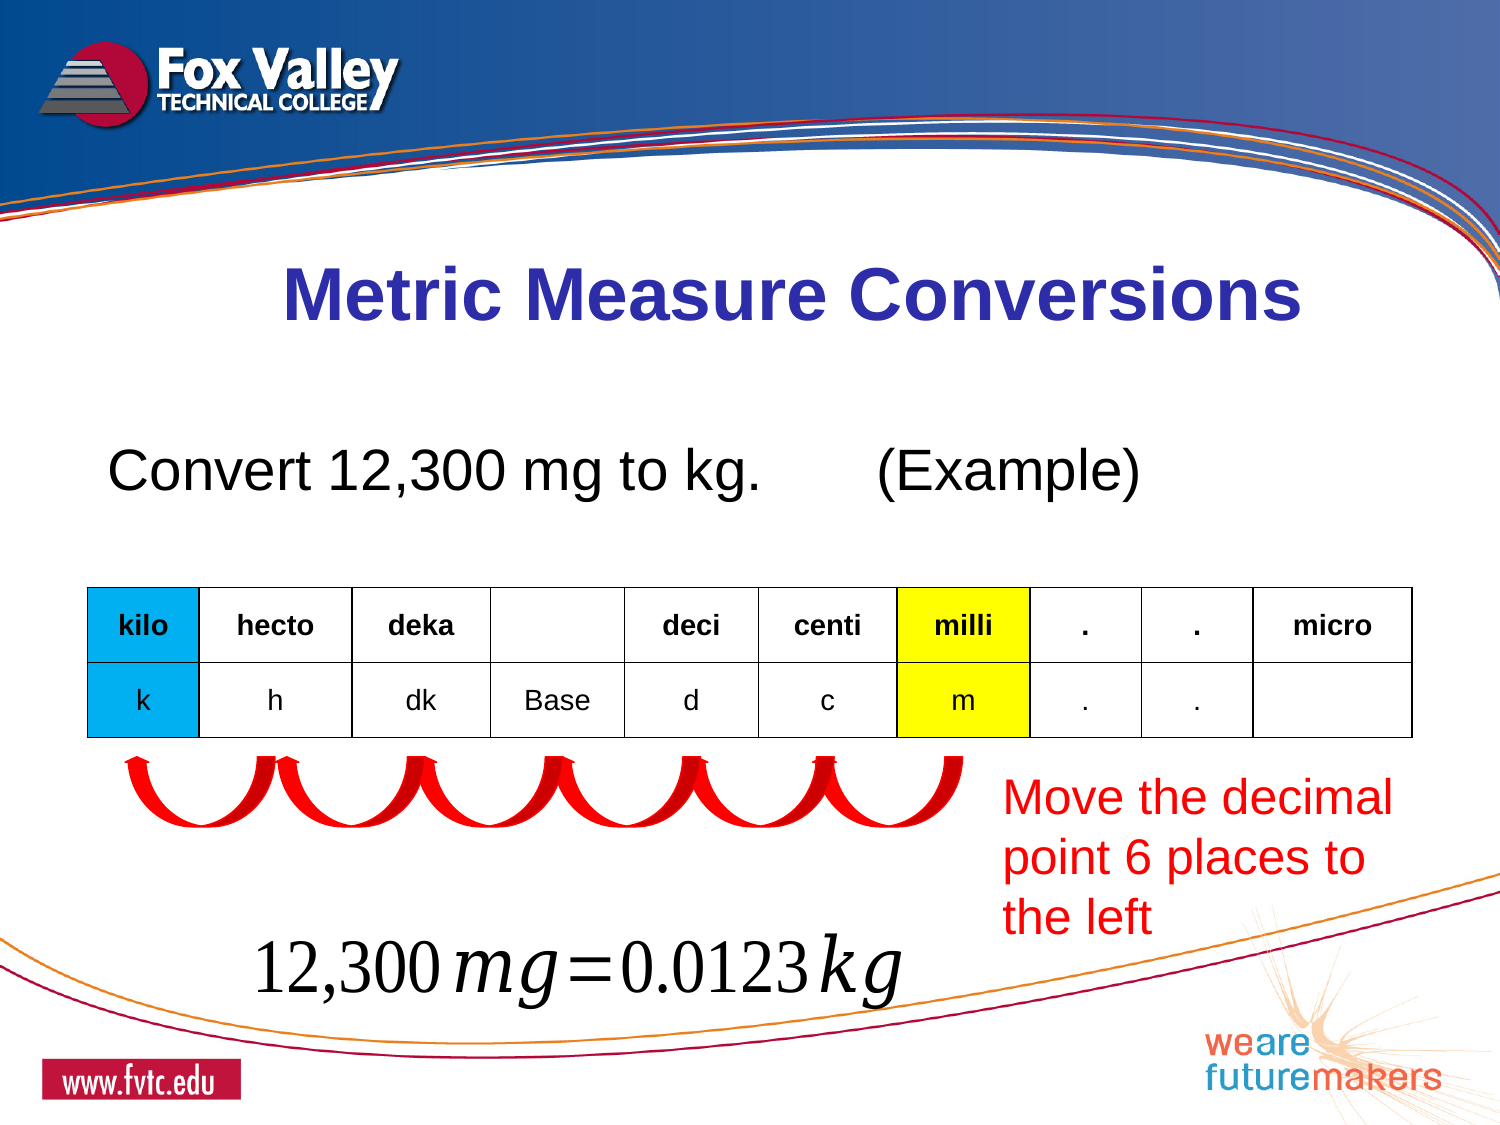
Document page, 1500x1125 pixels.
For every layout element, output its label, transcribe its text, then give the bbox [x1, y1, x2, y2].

picture [0, 0, 1500, 1125]
text_box Metric Measure Conversions [267, 237, 1319, 343]
text_box Move the decimal point 6 places to the left [987, 756, 1463, 952]
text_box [124, 756, 963, 827]
text_box Convert 12,300 mg to kg. (Example) [92, 425, 1159, 510]
